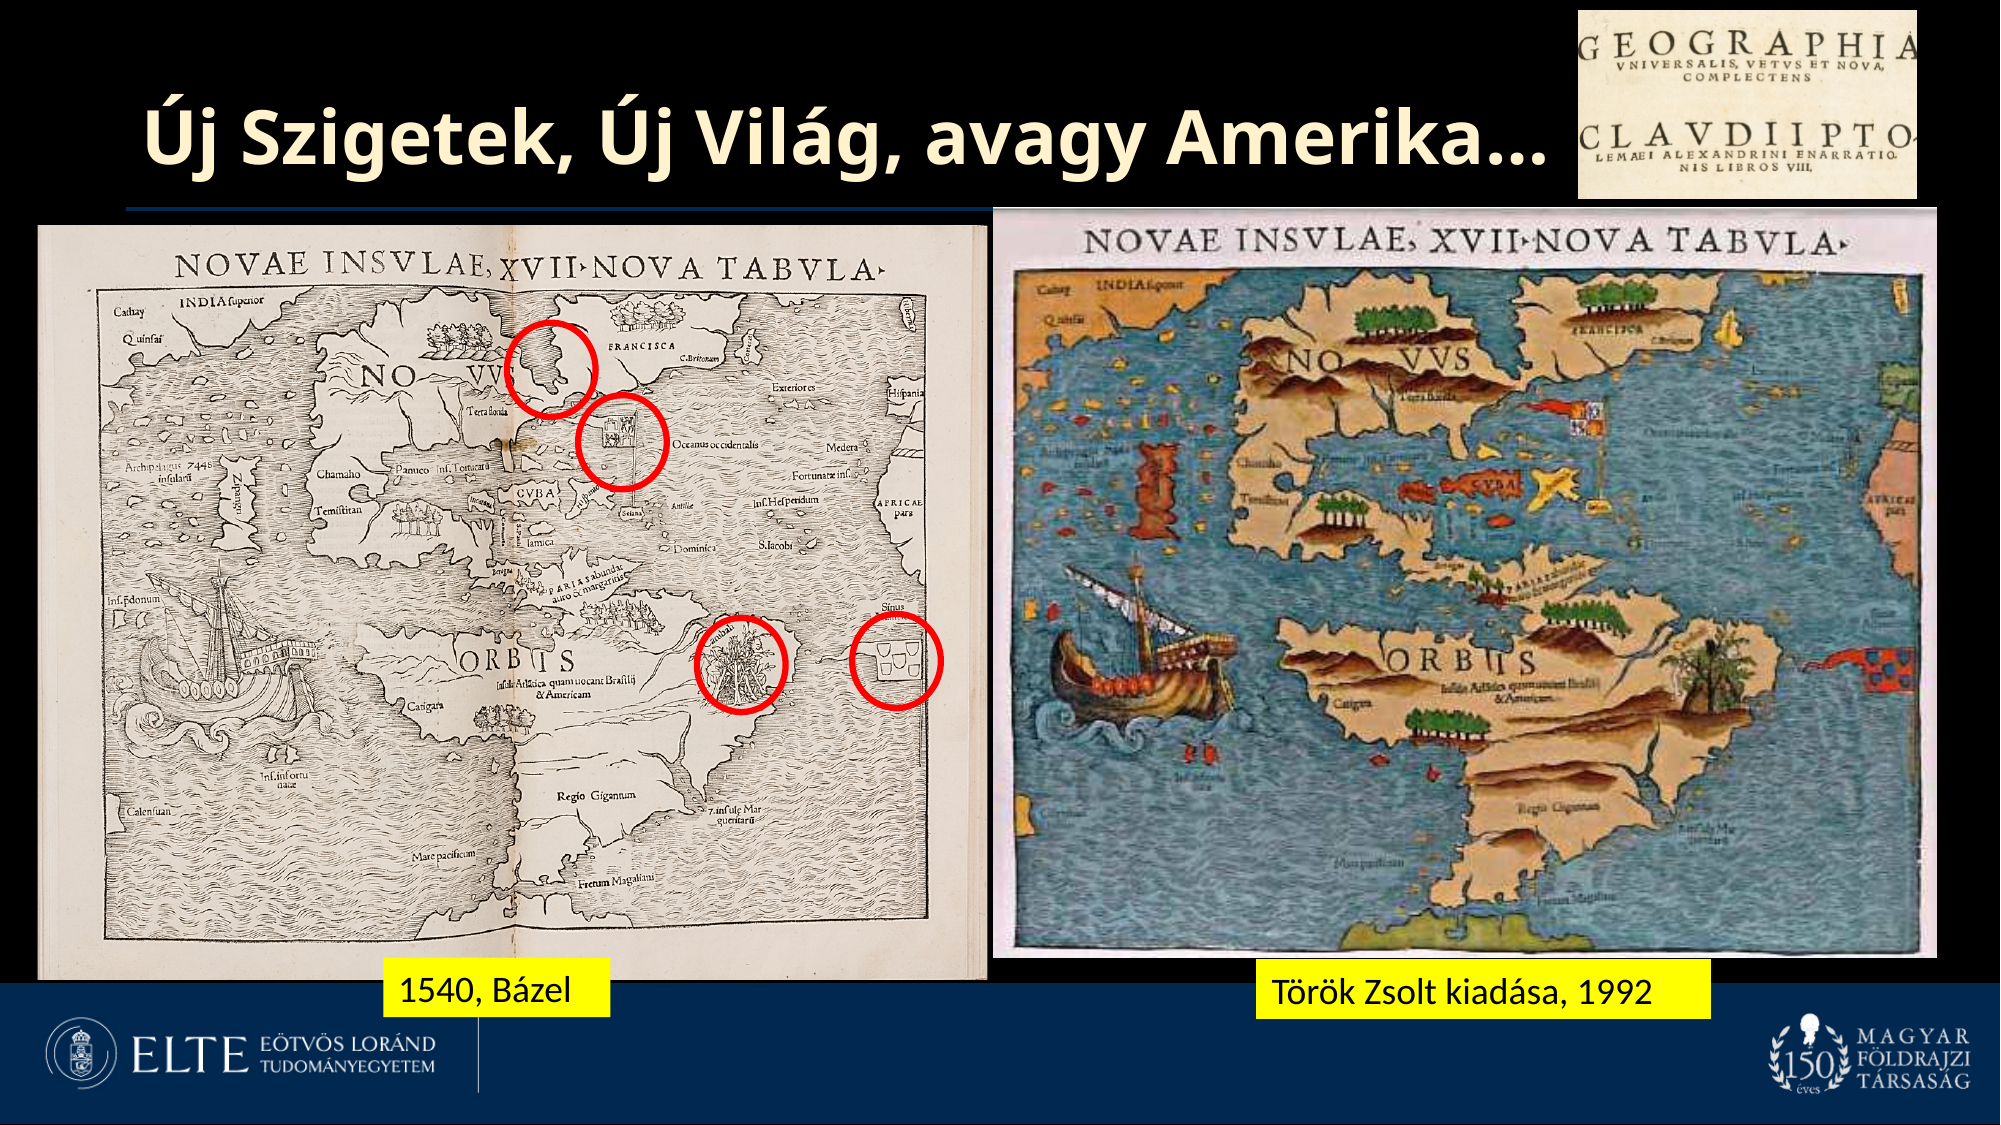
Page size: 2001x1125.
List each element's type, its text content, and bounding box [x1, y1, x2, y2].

title Új Szigetek, Új Világ, avagy Amerika… [126, 71, 1938, 210]
picture [1578, 10, 1918, 199]
picture [993, 207, 1937, 958]
picture [37, 225, 988, 980]
text_box Török Zsolt kiadása, 1992 [1256, 959, 1711, 1019]
picture [0, 983, 2000, 1124]
text_box 1540, Bázel [383, 980, 611, 1018]
